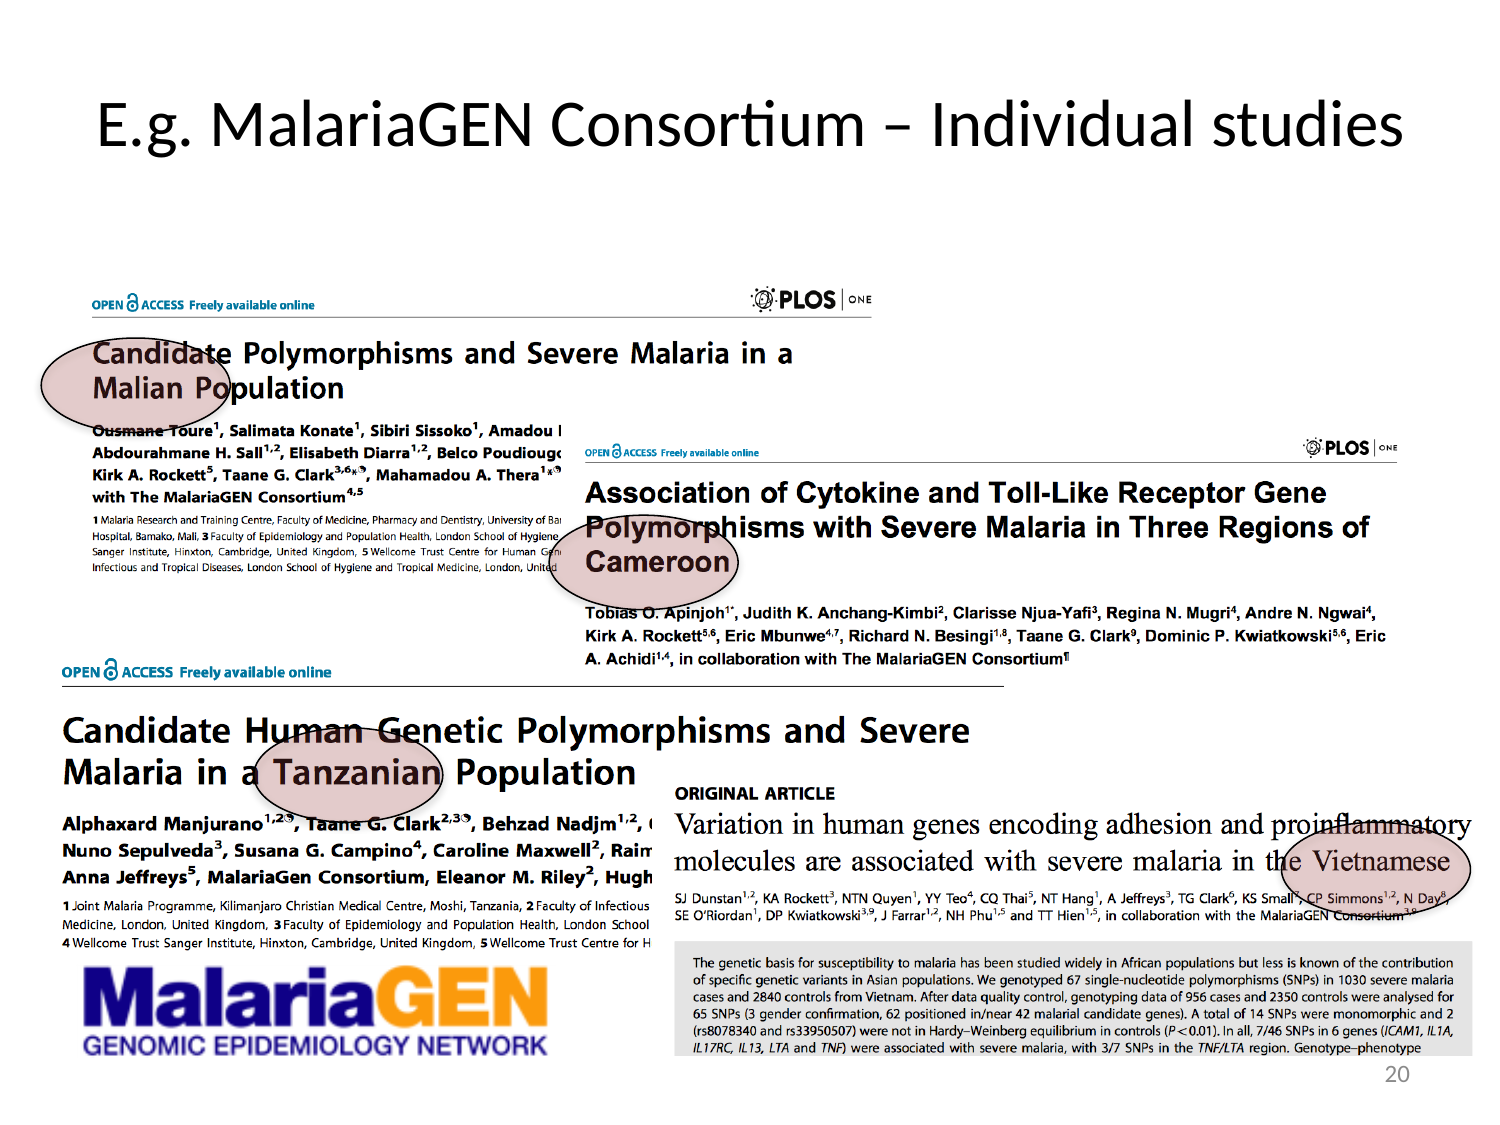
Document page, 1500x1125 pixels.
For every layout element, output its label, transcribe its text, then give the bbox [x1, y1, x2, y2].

picture [29, 278, 1500, 1056]
slide_number 20 [1074, 1064, 1425, 1103]
text_box [40, 356, 59, 414]
title E.g. MalariaGEN Consortium – Individual studies [76, 66, 1427, 254]
picture [76, 963, 557, 1059]
